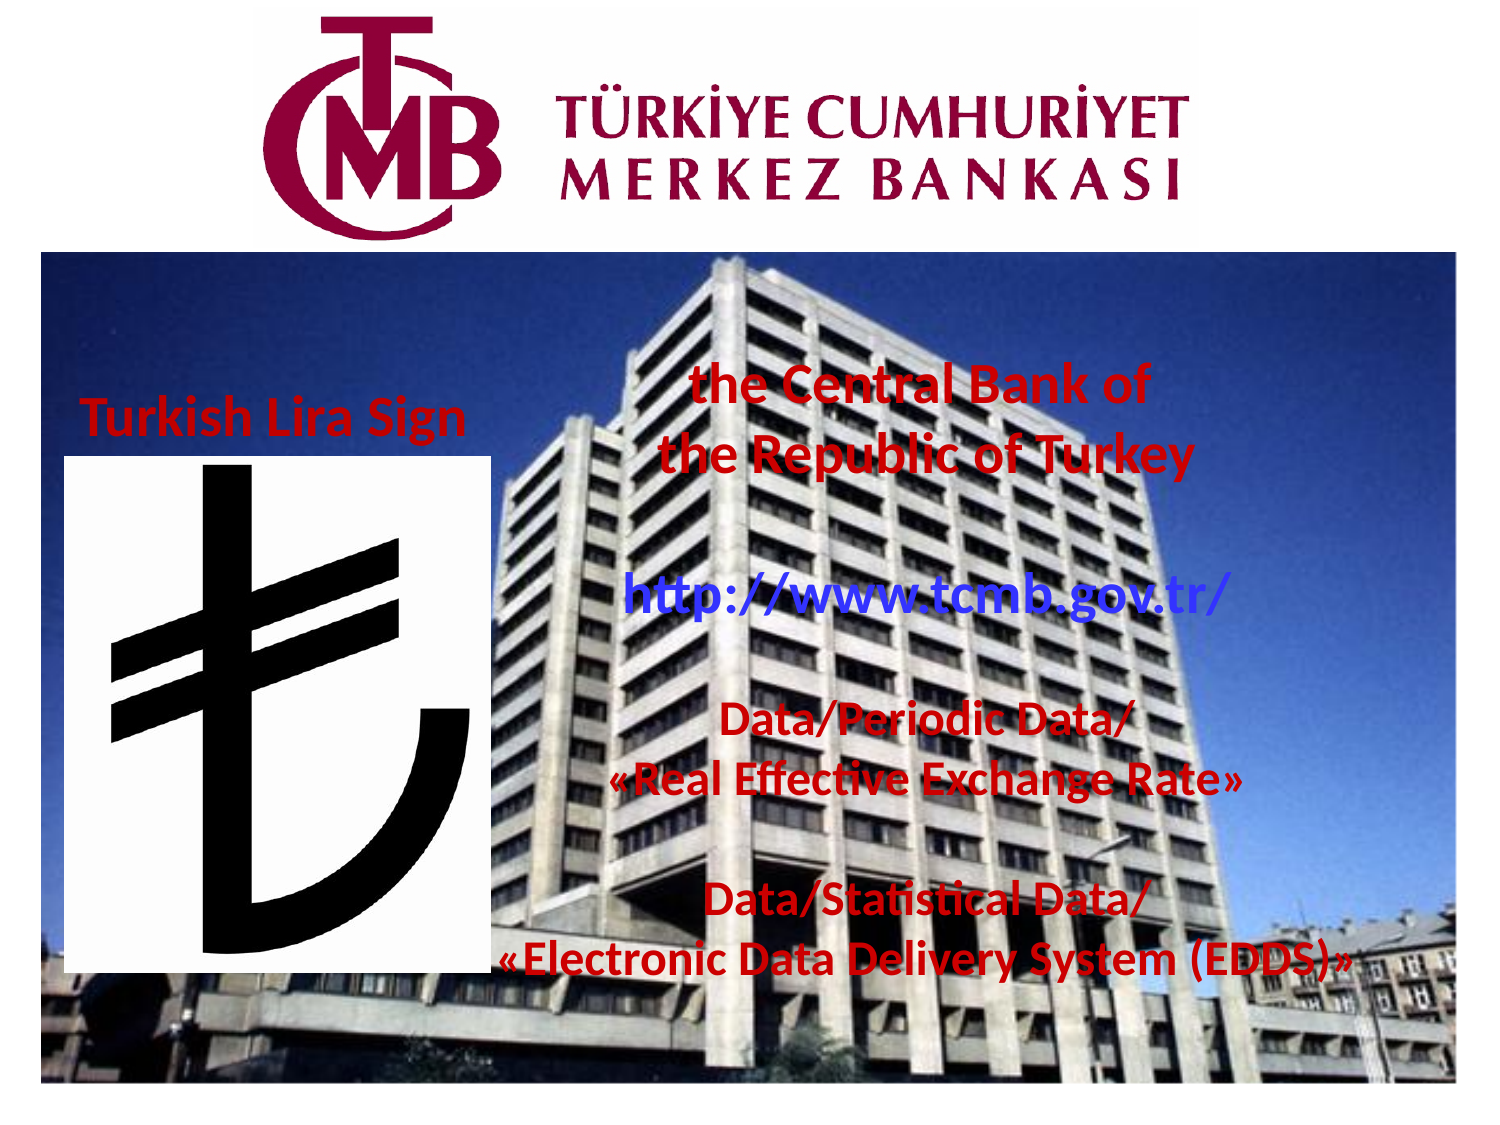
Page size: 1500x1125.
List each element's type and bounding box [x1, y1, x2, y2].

list [40, 252, 1459, 1086]
picture [64, 455, 491, 973]
picture [253, 7, 1200, 248]
